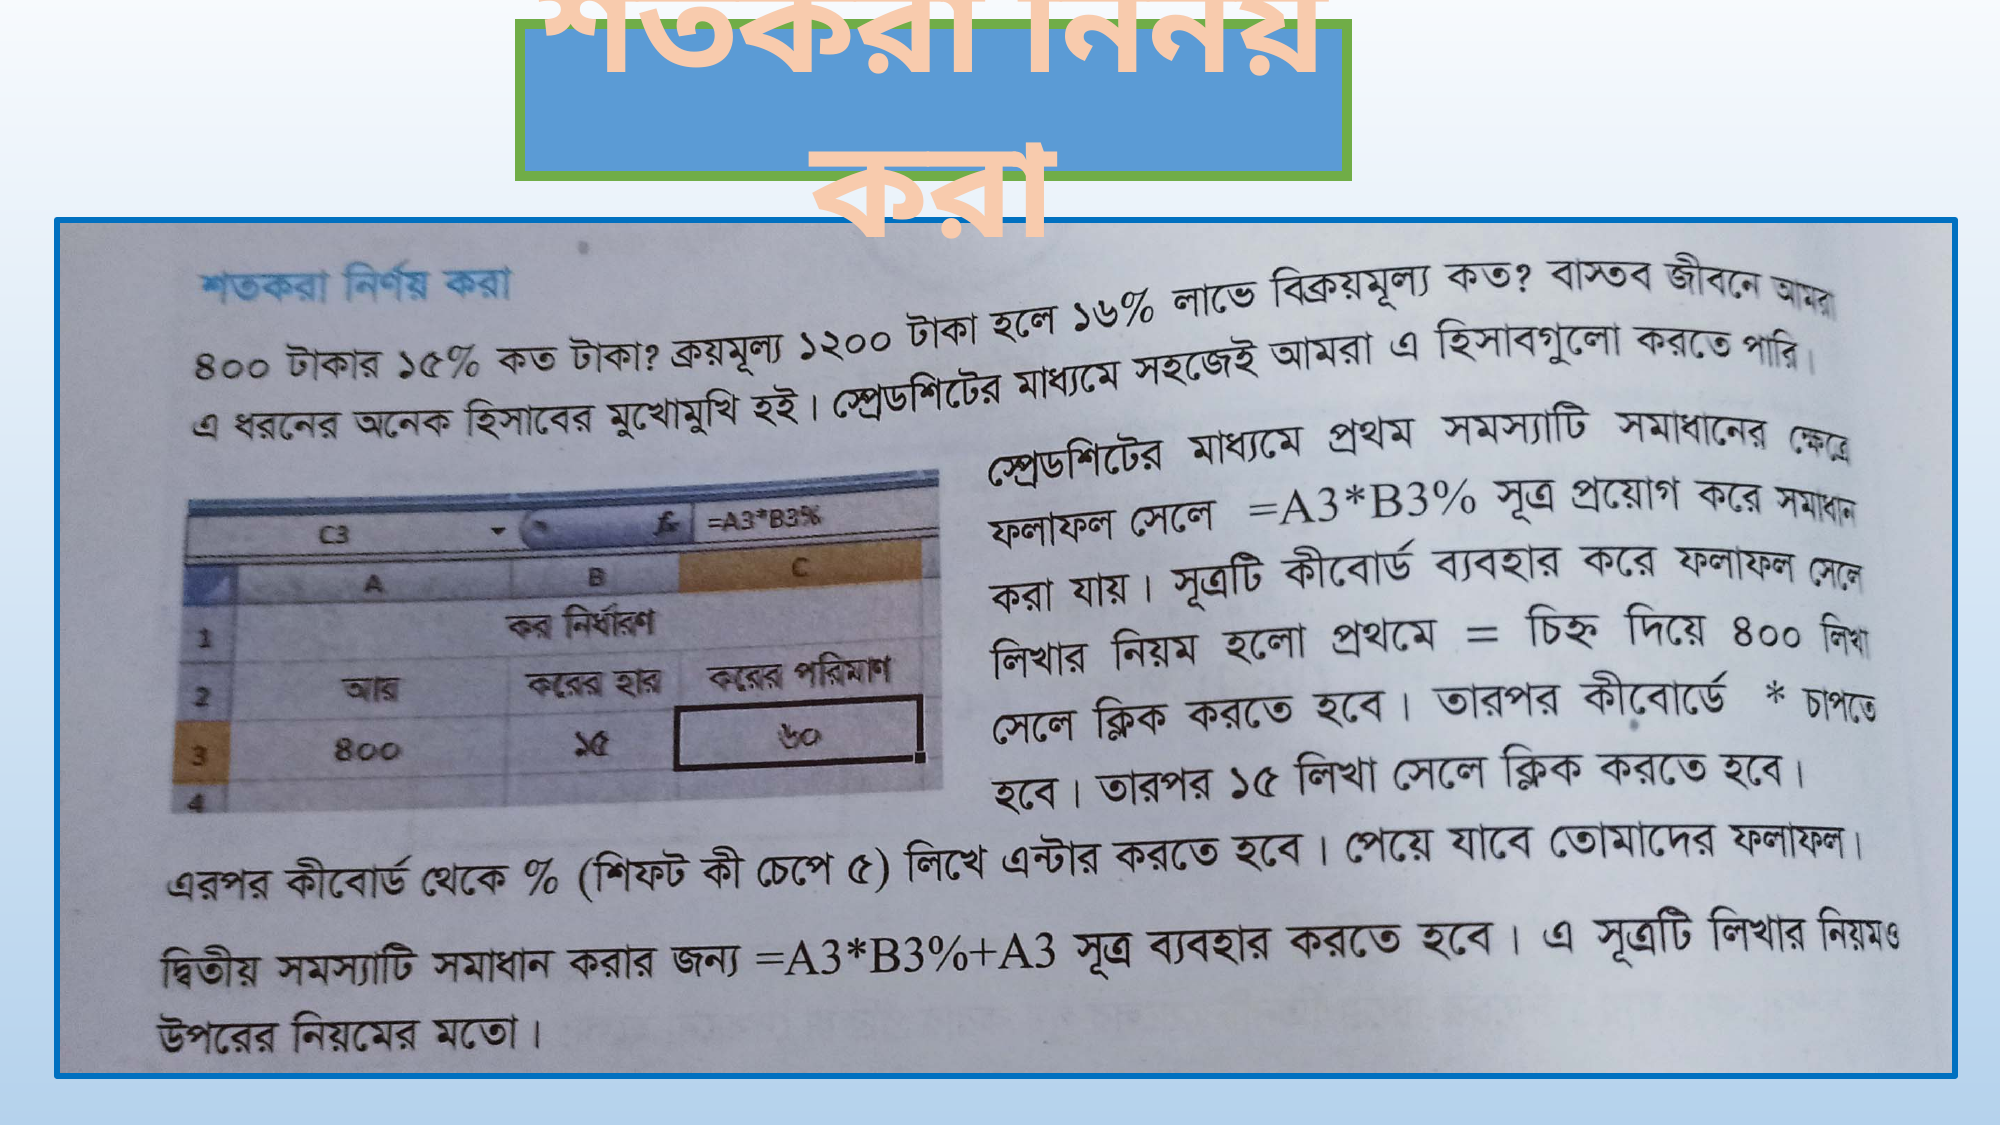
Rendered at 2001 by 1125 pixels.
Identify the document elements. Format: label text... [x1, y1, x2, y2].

picture [59, 222, 1953, 1073]
text_box শতকরা নির্নয় করা [519, 23, 1348, 177]
